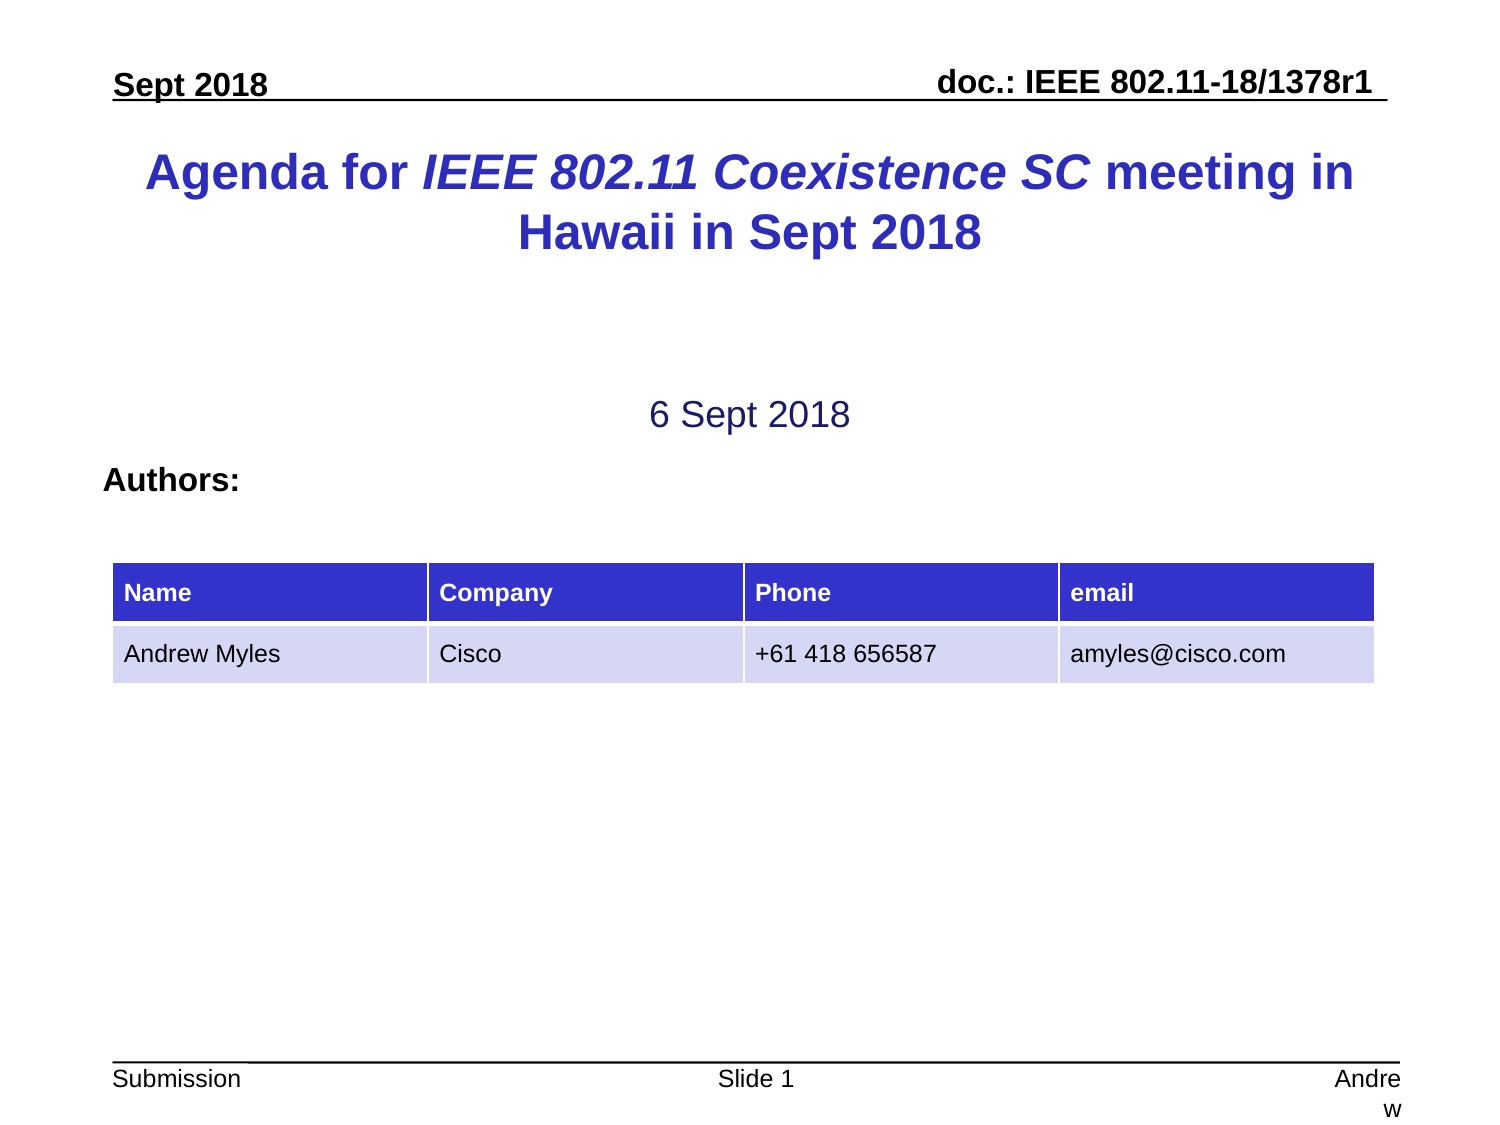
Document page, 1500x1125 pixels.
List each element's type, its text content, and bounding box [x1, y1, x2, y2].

text_box Authors: [87, 450, 325, 513]
title Agenda for IEEE 802.11 Coexistence SC meeting in Hawaii in Sept 2018 [112, 112, 1388, 288]
table_cell Andrew Myles [113, 626, 427, 683]
table_header Name [113, 563, 427, 621]
list 6 Sept 2018 [112, 382, 1388, 445]
table_cell +61 418 656587 [745, 626, 1058, 683]
table_cell amyles@cisco.com [1060, 626, 1374, 683]
footer Andrew Myles, Cisco [1320, 1061, 1402, 1093]
table_header Phone [745, 563, 1058, 621]
slide_number Slide 1 [709, 1061, 803, 1093]
table_header email [1060, 563, 1374, 621]
table_header Company [429, 563, 743, 621]
table_cell Cisco [429, 626, 743, 683]
